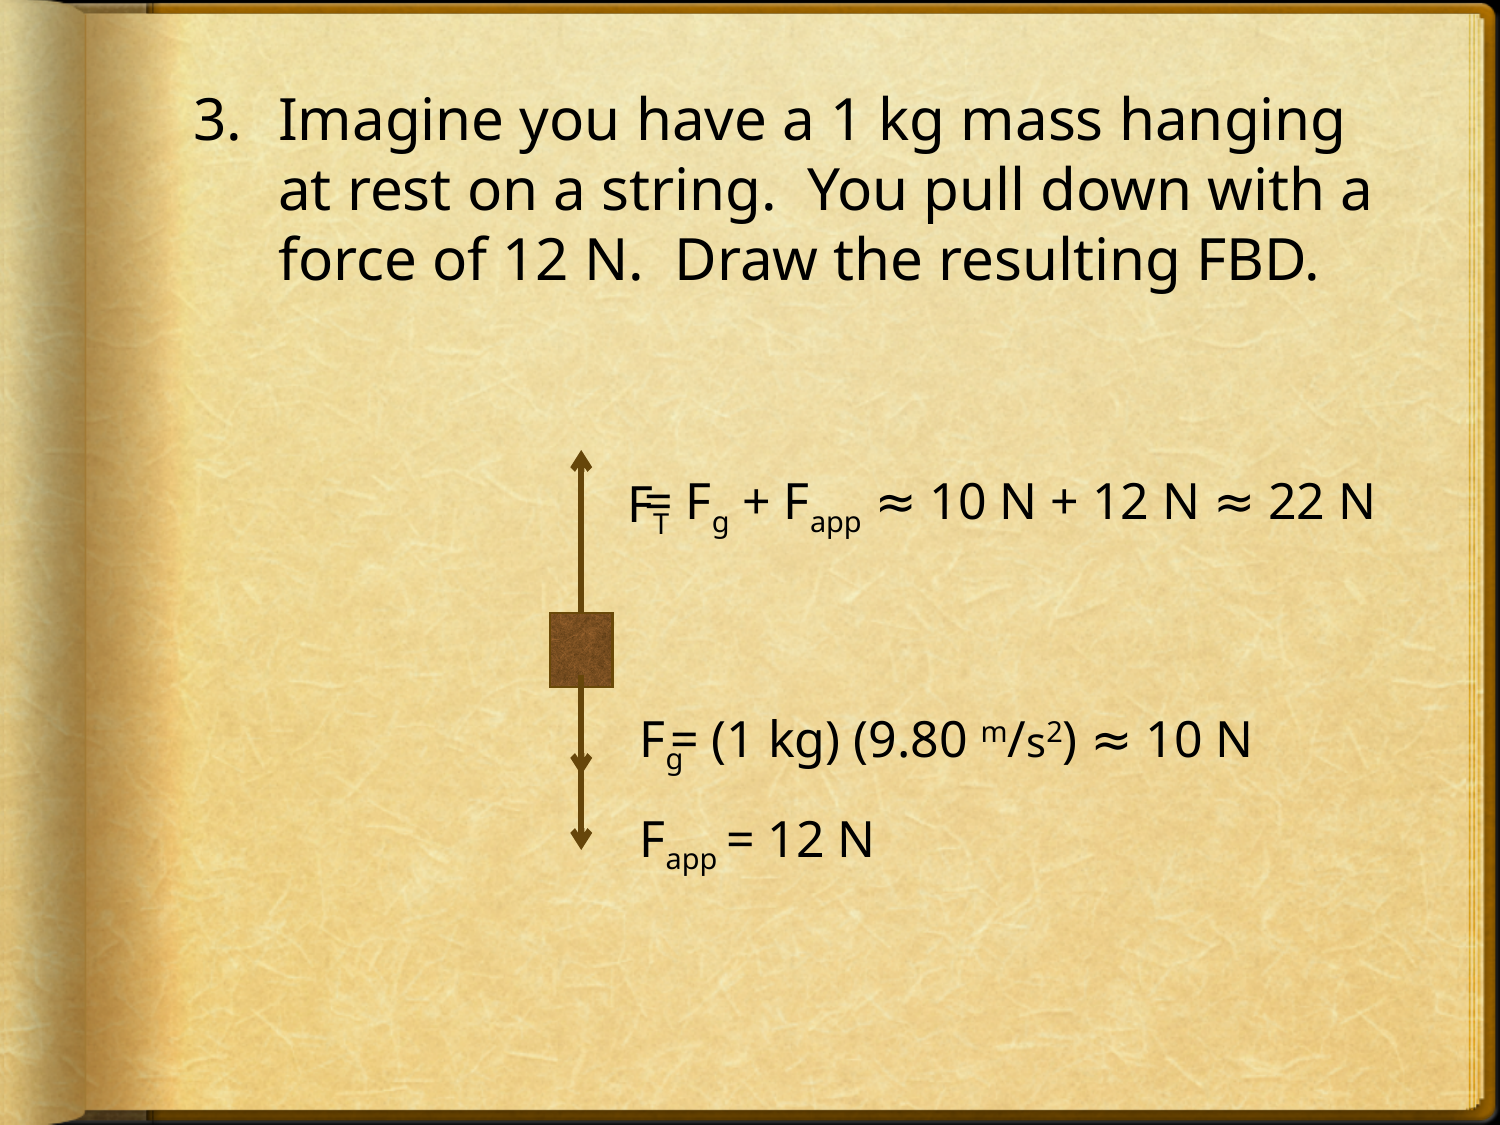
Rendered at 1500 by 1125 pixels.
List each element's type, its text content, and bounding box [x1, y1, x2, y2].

list Imagine you have a 1 kg mass hanging at rest on a string. You pull down with a force of 12 N. Draw the resulting FBD. [178, 75, 1413, 1005]
text_box = 12 N [739, 820, 891, 875]
text_box = (1 kg) (9.80 m/s2) ≈ 10 N [739, 699, 1269, 820]
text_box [549, 449, 739, 877]
picture [0, 0, 1500, 1125]
text_box = Fg + Fapp ≈ 10 N + 12 N ≈ 22 N [739, 462, 1391, 546]
